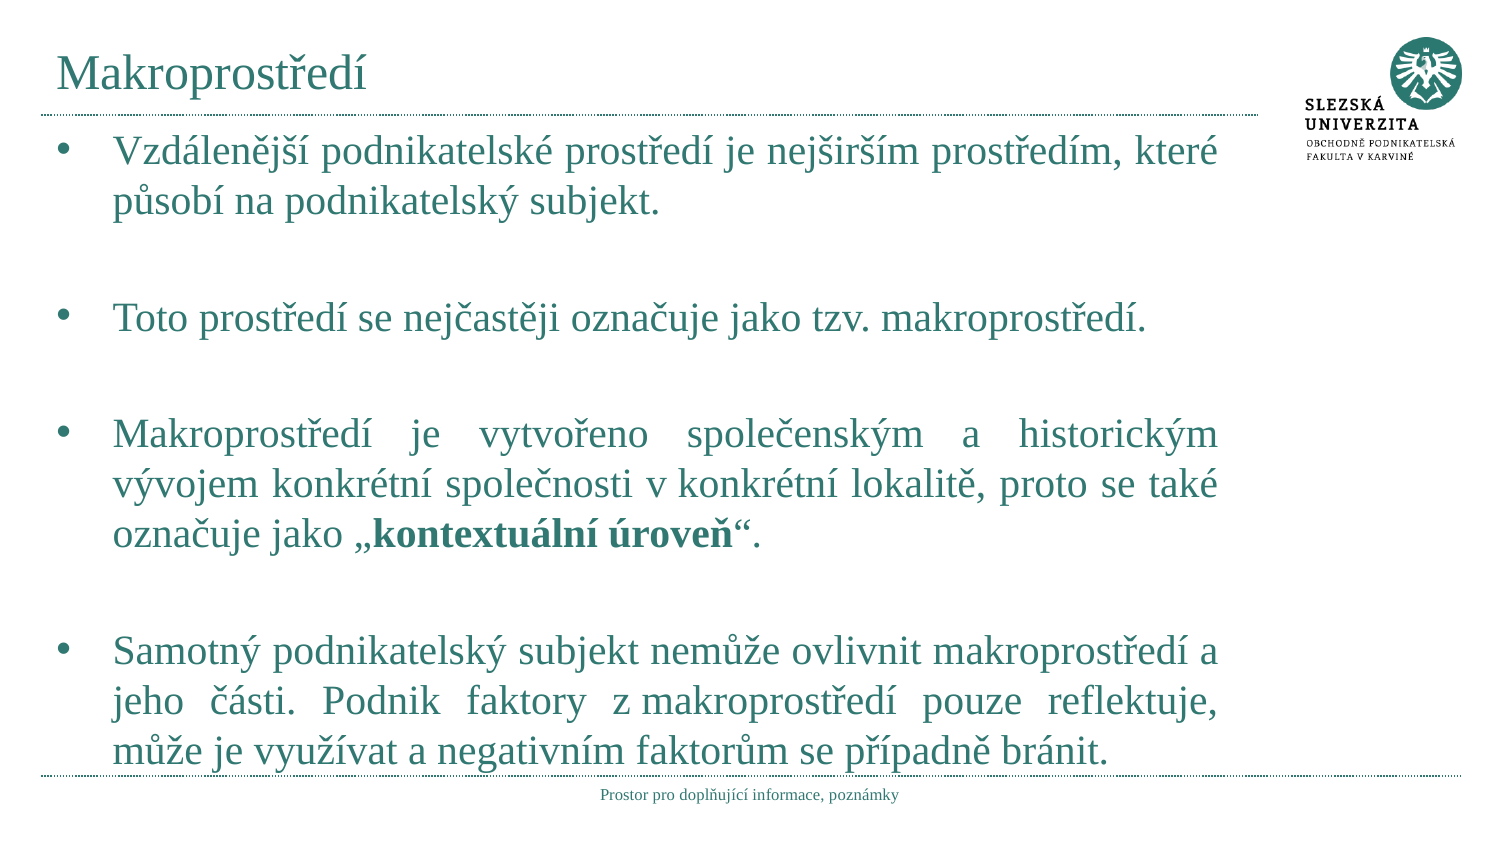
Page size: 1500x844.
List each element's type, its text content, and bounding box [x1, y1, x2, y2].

title Makroprostředí [41, 32, 1034, 116]
text_box Vzdálenější podnikatelské prostředí je nejširším prostředím, které působí na podnikatelský subjekt. Toto prostředí se nejčastěji označuje jako tzv. makroprostředí. Makroprostředí je vytvořeno společenským a historickým vývojem konkrétní společnosti v konkrétní lokalitě, proto se také označuje jako „kontextuální úroveň“. Samotný podnikatelský subjekt nemůže ovlivnit makroprostředí a jeho části. Podnik faktory z makroprostředí pouze reflektuje, může je využívat a negativním faktorům se případně bránit. [41, 115, 1235, 624]
text_box Prostor pro doplňující informace, poznámky [442, 776, 1058, 811]
picture [1305, 37, 1462, 160]
